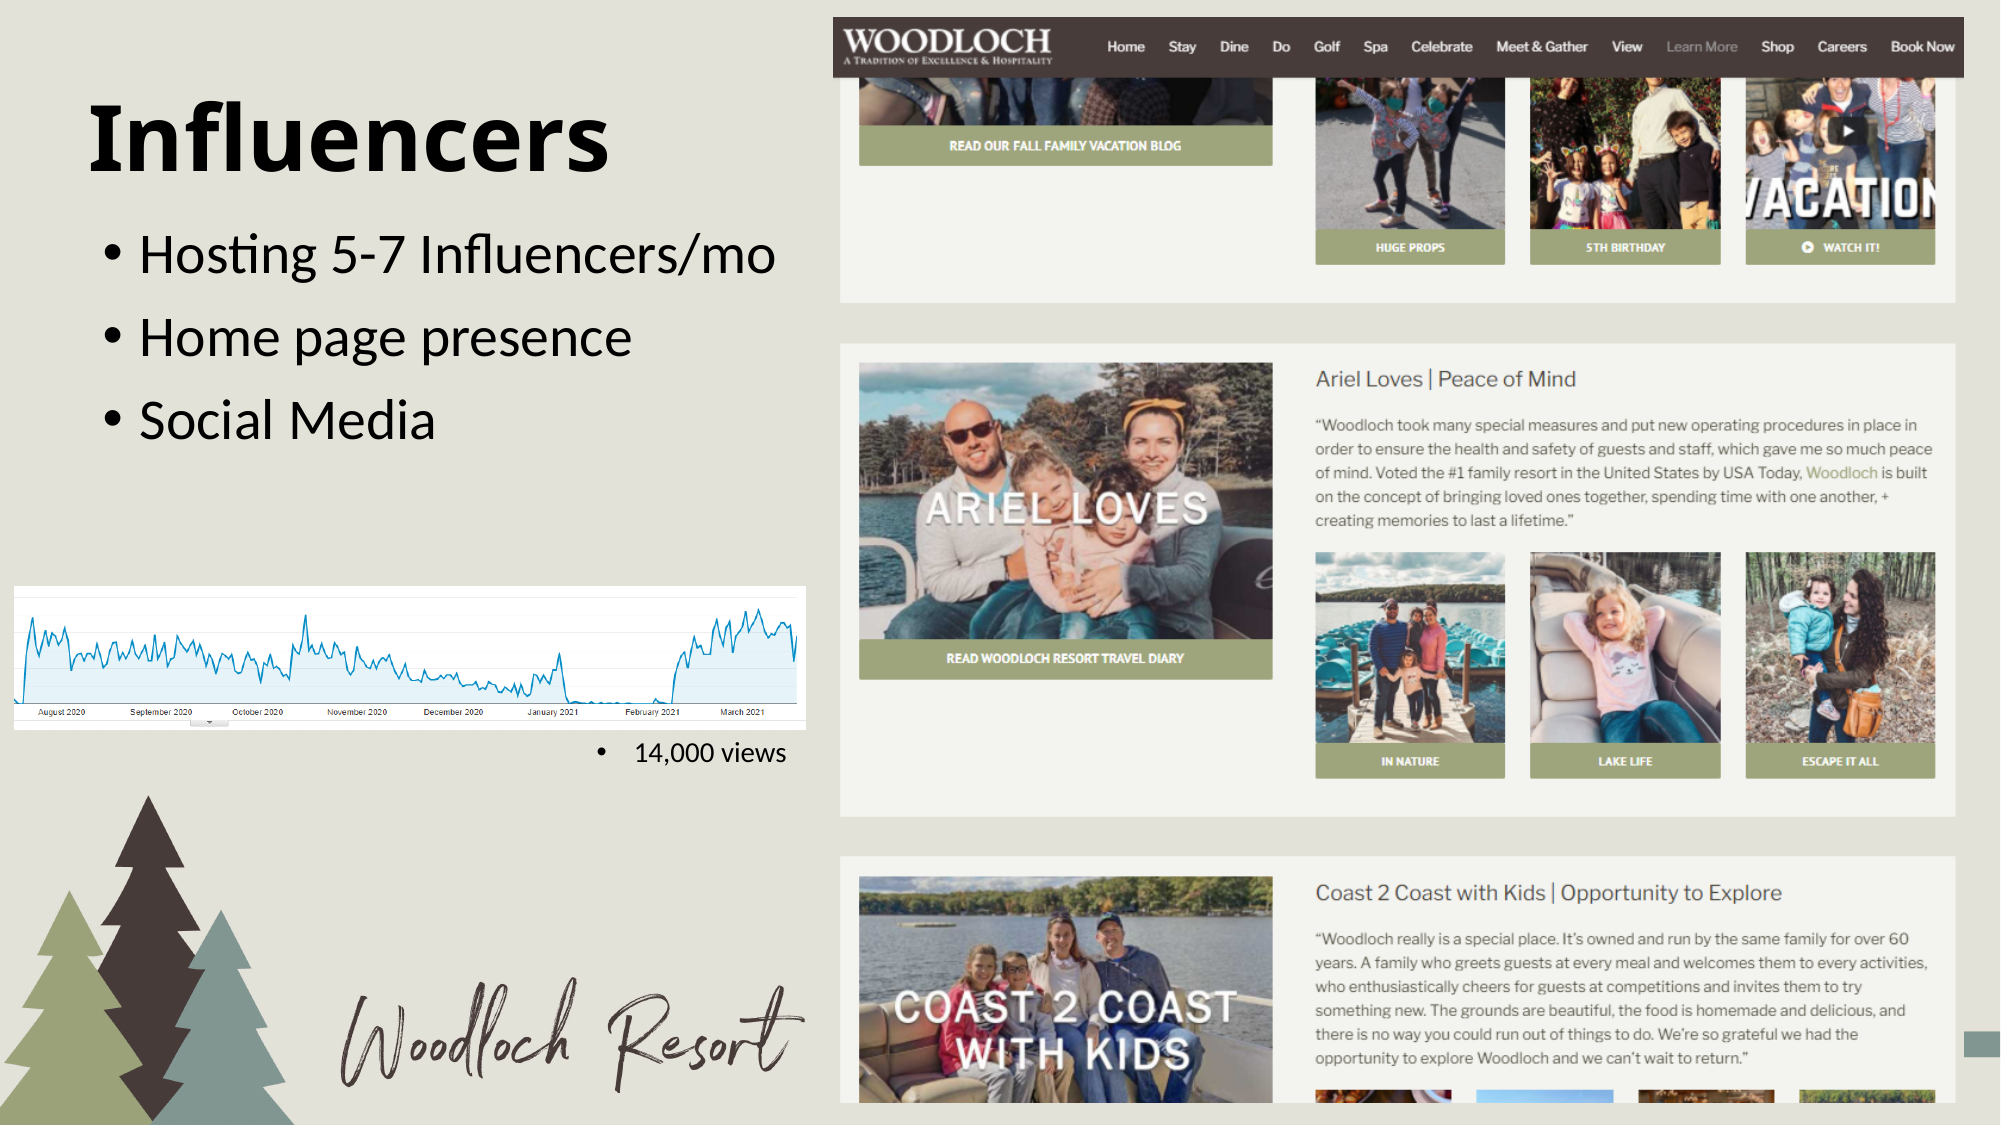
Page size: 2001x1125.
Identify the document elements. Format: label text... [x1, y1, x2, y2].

title Influencers [73, 32, 833, 250]
text_box 14,000 views [581, 730, 806, 776]
picture [0, 0, 2001, 1125]
list Hosting 5-7 Influencers/mo Home page presence Social Media [87, 216, 833, 460]
